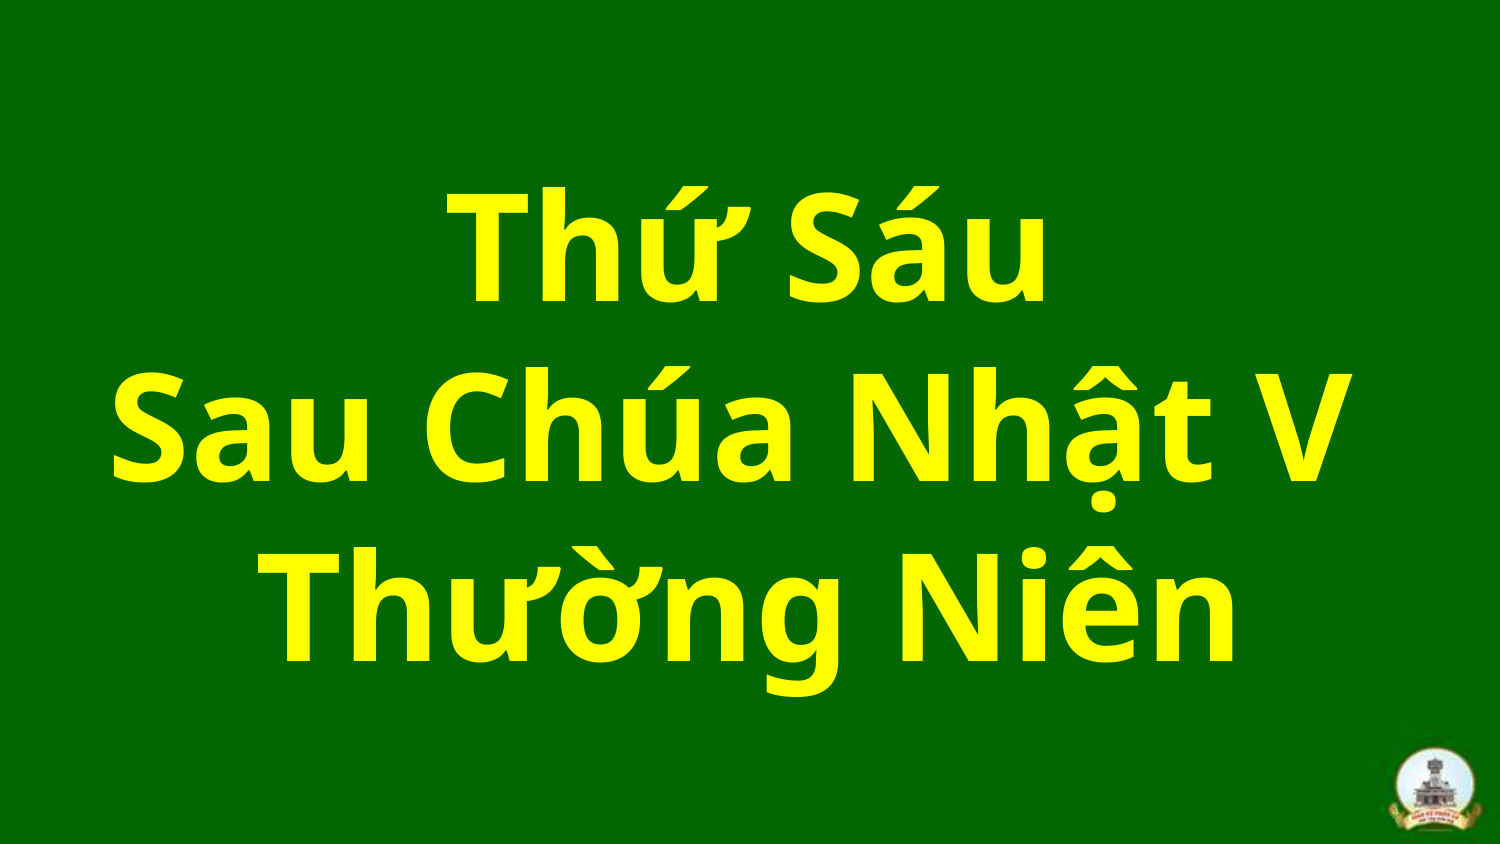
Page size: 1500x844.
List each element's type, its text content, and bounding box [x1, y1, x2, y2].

title Thứ Sáu Sau Chúa Nhật V Thường Niên [0, 0, 1500, 844]
